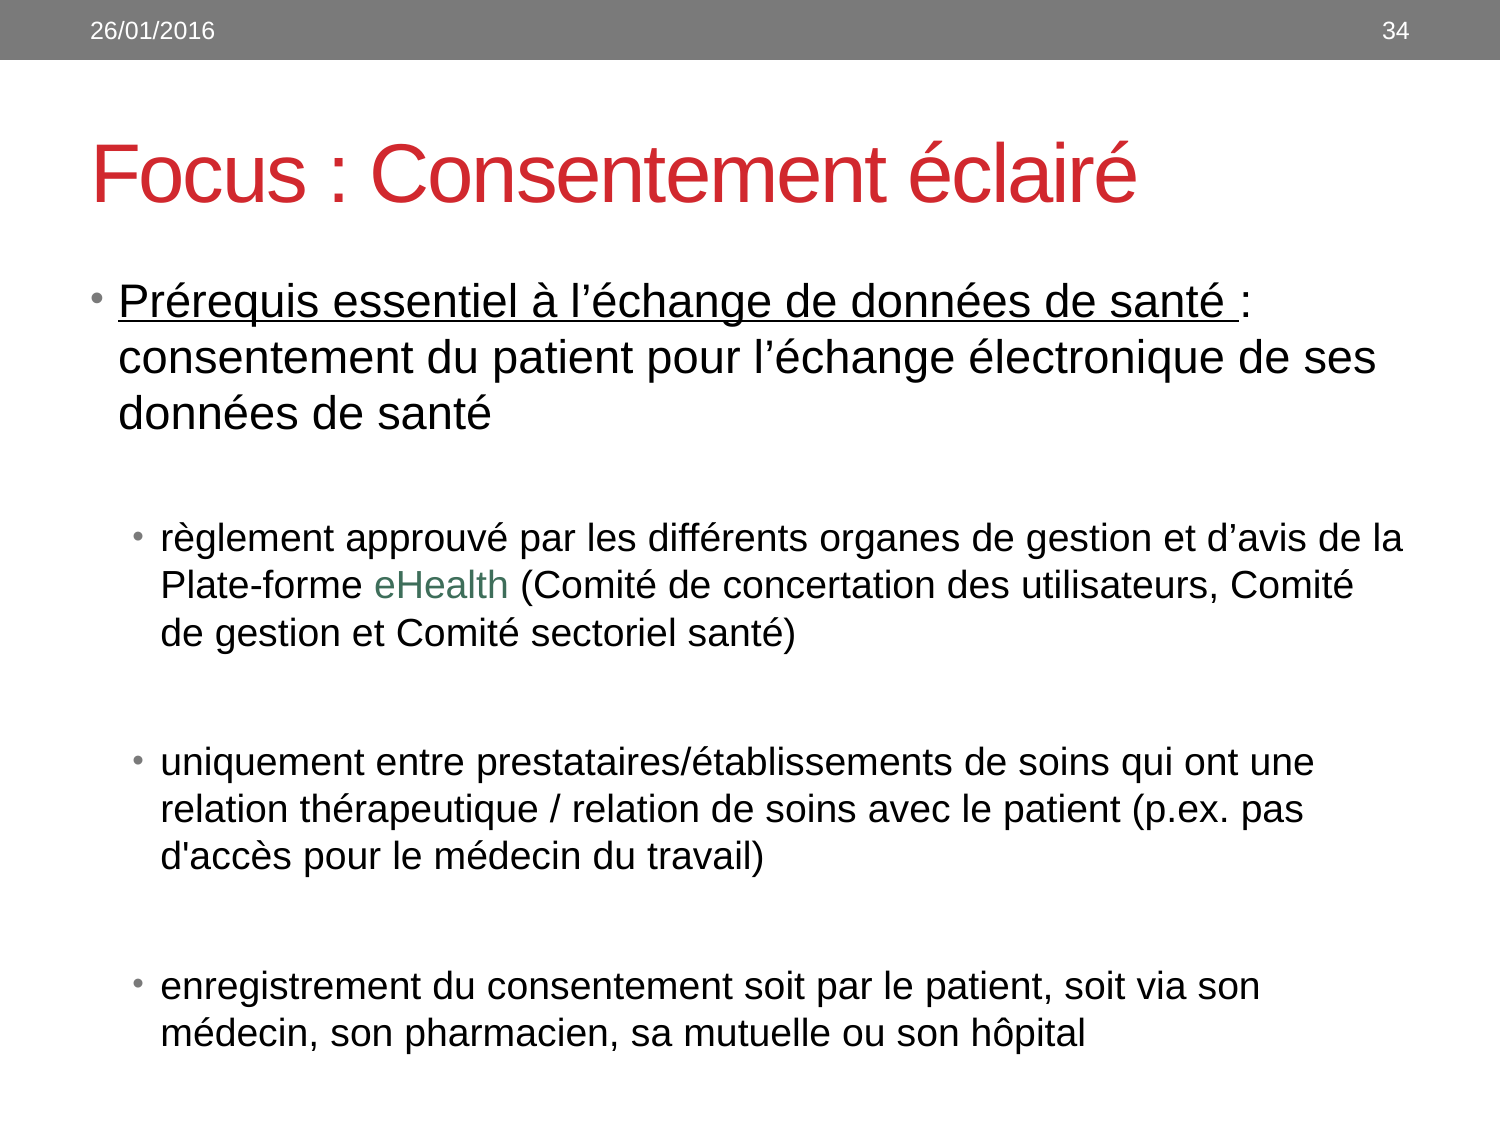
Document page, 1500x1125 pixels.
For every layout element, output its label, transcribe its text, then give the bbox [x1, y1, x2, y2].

list Prérequis essentiel à l’échange de données de santé : consentement du patient pour l’échange électronique de ses données de santé règlement approuvé par les différents organes de gestion et d’avis de la Plate-forme eHealth (Comité de concertation des utilisateurs, Comité de gestion et Comité sectoriel santé) uniquement entre prestataires/établissements de soins qui ont une relation thérapeutique / relation de soins avec le patient (p.ex. pas d'accès pour le médecin du travail) enregistrement du consentement soit par le patient, soit via son médecin, son pharmacien, sa mutuelle ou son hôpital [75, 262, 1425, 1063]
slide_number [75, 3, 550, 57]
slide_number 34 [1250, 3, 1425, 57]
title Focus : Consentement éclairé [75, 87, 1425, 250]
